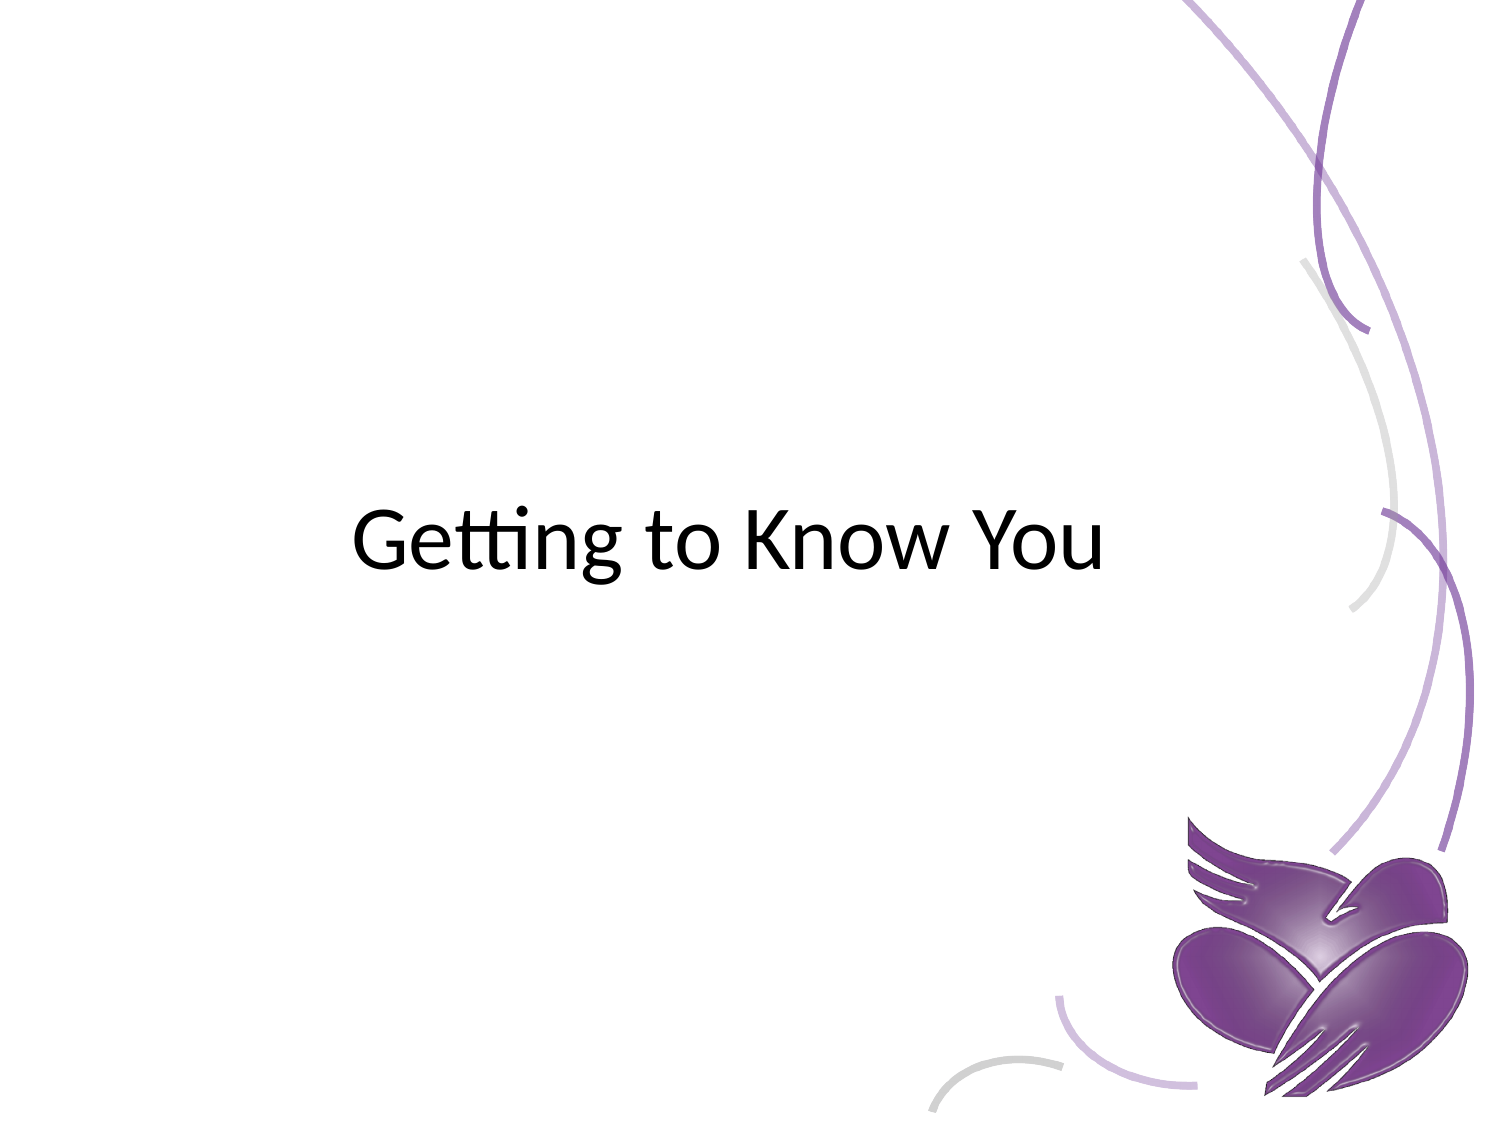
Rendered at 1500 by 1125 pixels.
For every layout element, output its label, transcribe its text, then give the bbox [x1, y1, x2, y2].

picture [928, 0, 1476, 1113]
title Getting to Know You [112, 412, 923, 654]
